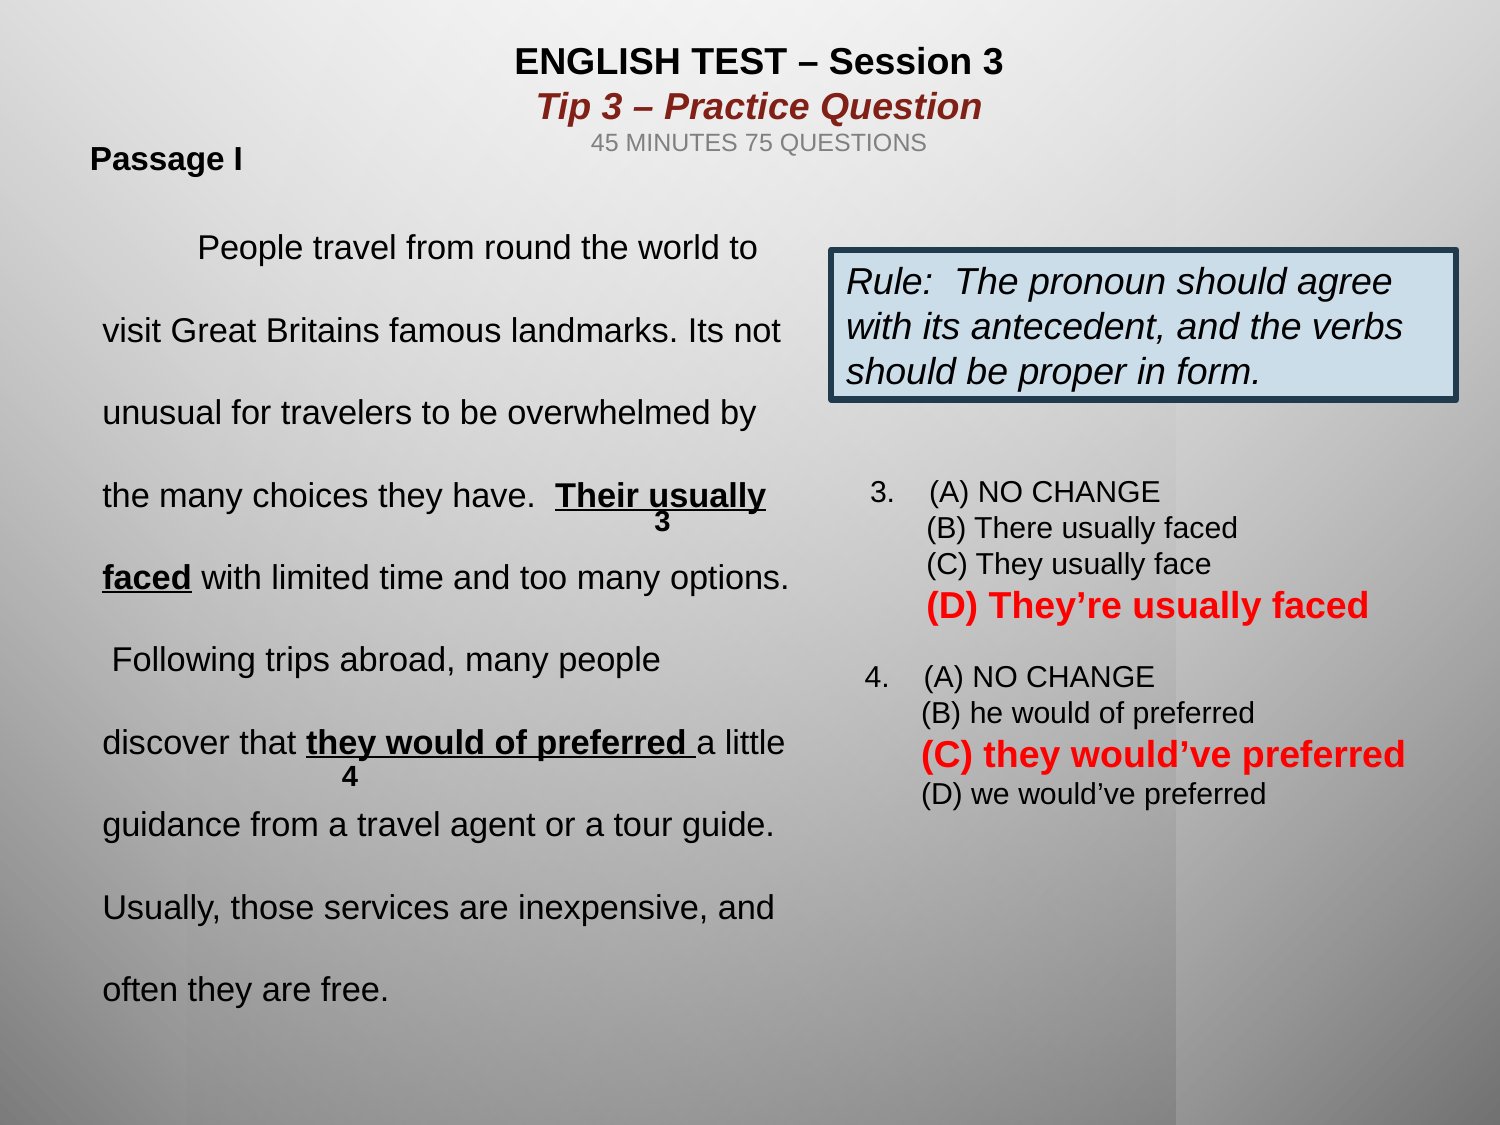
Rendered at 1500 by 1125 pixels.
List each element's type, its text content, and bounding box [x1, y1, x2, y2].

text_box 4 [312, 749, 388, 800]
text_box People travel from round the world to visit Great Britains famous landmarks. Its not unusual for travelers to be overwhelmed by the many choices they have. Their usually faced with limited time and too many options. Following trips abroad, many people discover that they would of preferred a little guidance from a travel agent or a tour guide. Usually, those services are inexpensive, and often they are free. [87, 176, 813, 1016]
text_box ENGLISH TEST – Session 3 Tip 3 – Practice Question 45 MINUTES 75 QUESTIONS [443, 29, 1075, 165]
text_box Rule: The pronoun should agree with its antecedent, and the verbs should be proper in form. [831, 249, 1457, 400]
text_box Passage I [74, 129, 438, 185]
text_box 4. (A) NO CHANGE (B) he would of preferred (C) they would’ve preferred (D) we would’ve preferred [849, 649, 1438, 819]
text_box 3 [624, 494, 700, 545]
text_box 3. (A) NO CHANGE (B) There usually faced (C) They usually face (D) They’re usually faced [855, 464, 1443, 633]
